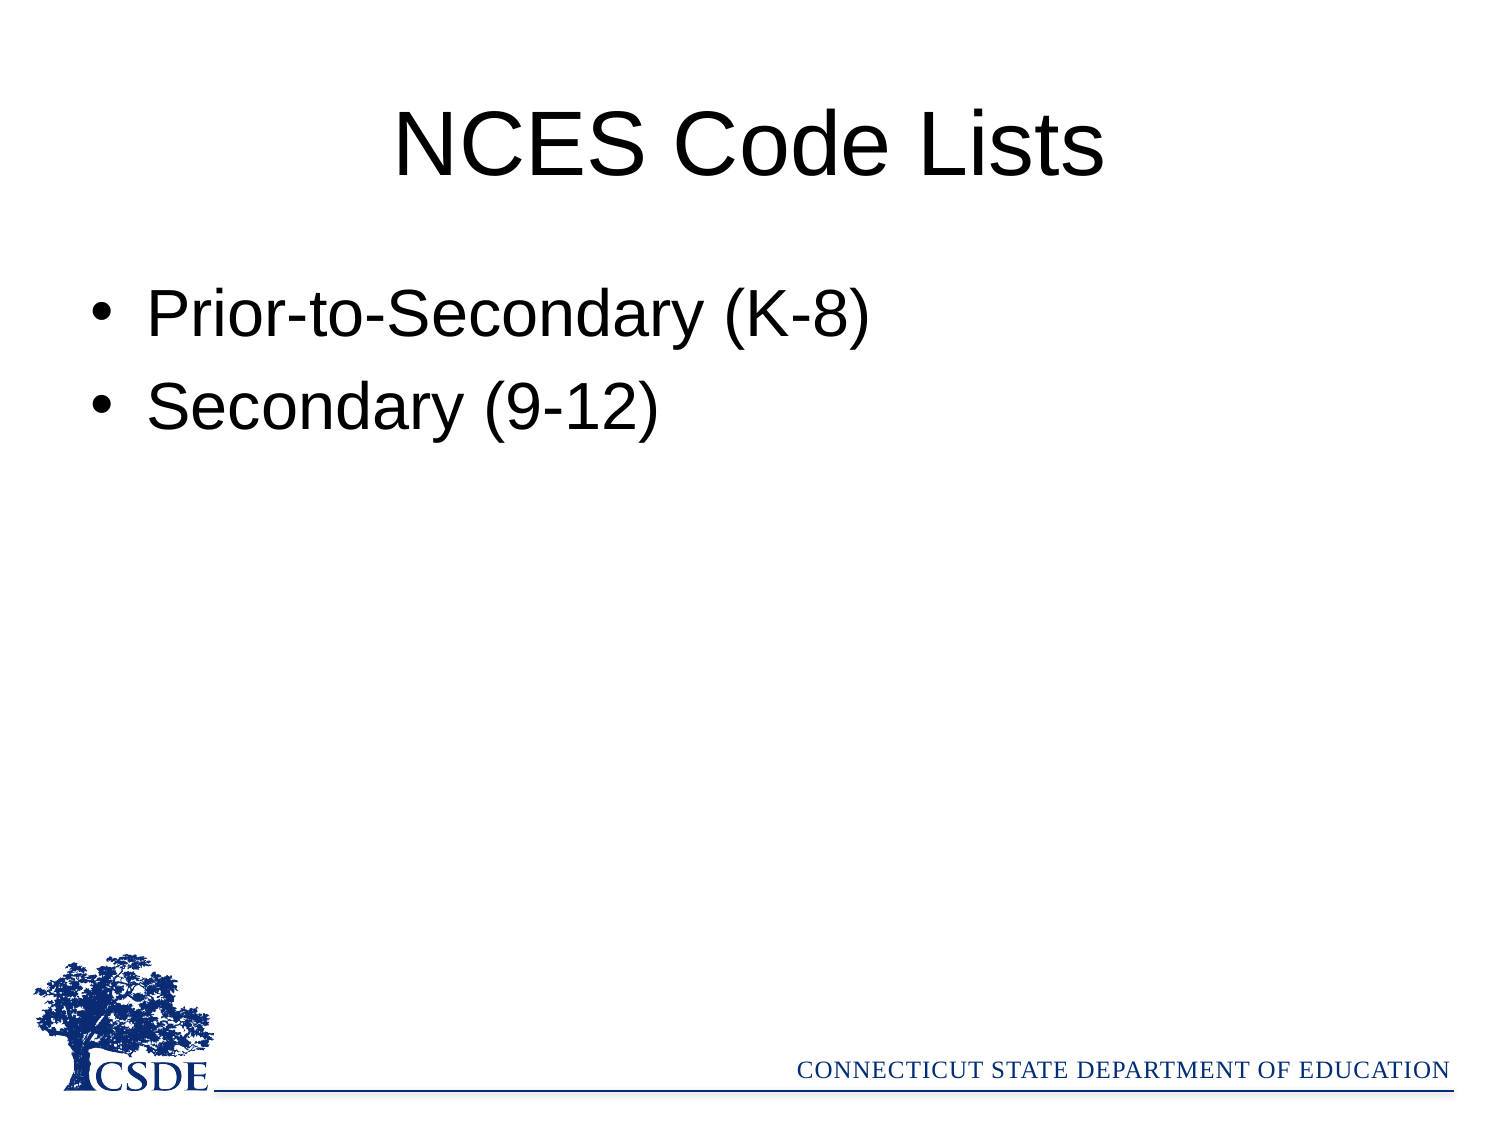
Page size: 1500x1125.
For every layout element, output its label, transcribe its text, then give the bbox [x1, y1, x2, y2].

title NCES Code Lists [75, 45, 1425, 233]
picture [33, 954, 214, 1092]
list Prior-to-Secondary (K-8) Secondary (9-12) [75, 262, 1425, 939]
text_box CONNECTICUT STATE DEPARTMENT OF EDUCATION [773, 1045, 1466, 1091]
